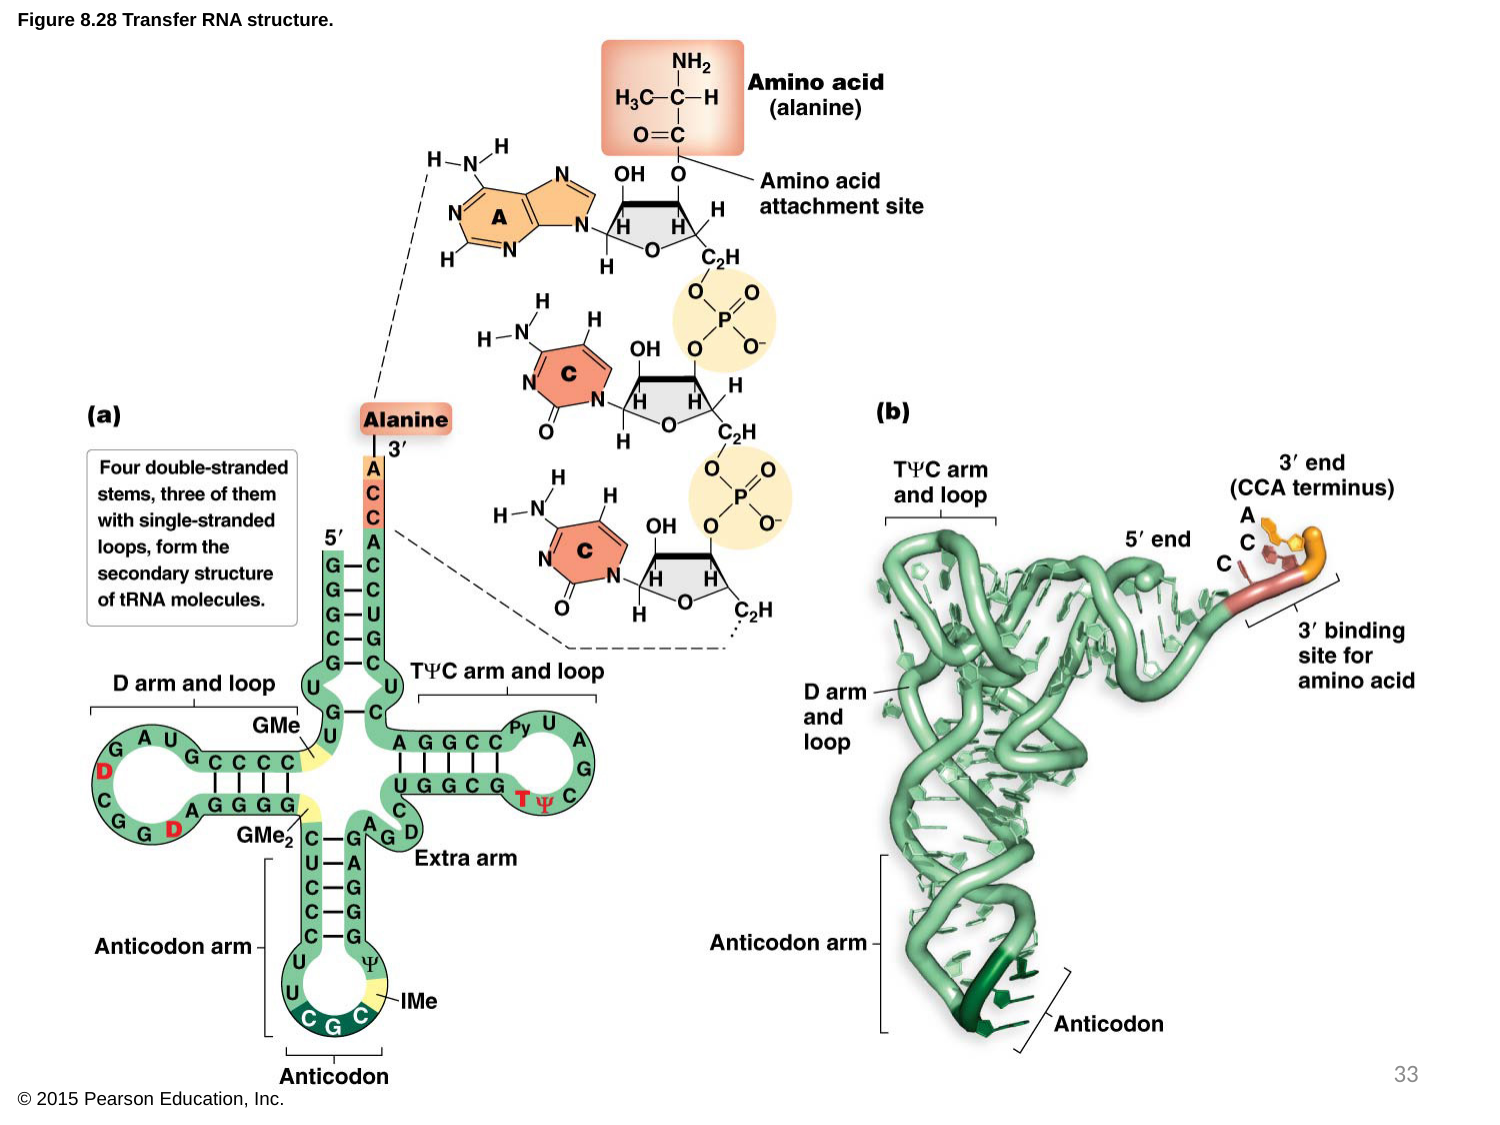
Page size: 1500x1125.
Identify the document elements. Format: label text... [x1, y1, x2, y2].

slide_number 33 [1096, 1042, 1434, 1103]
footer © 2015 Pearson Education, Inc. [2, 1079, 509, 1121]
title Figure 8.28 Transfer RNA structure. [2, 2, 1493, 66]
picture [79, 34, 1421, 1091]
